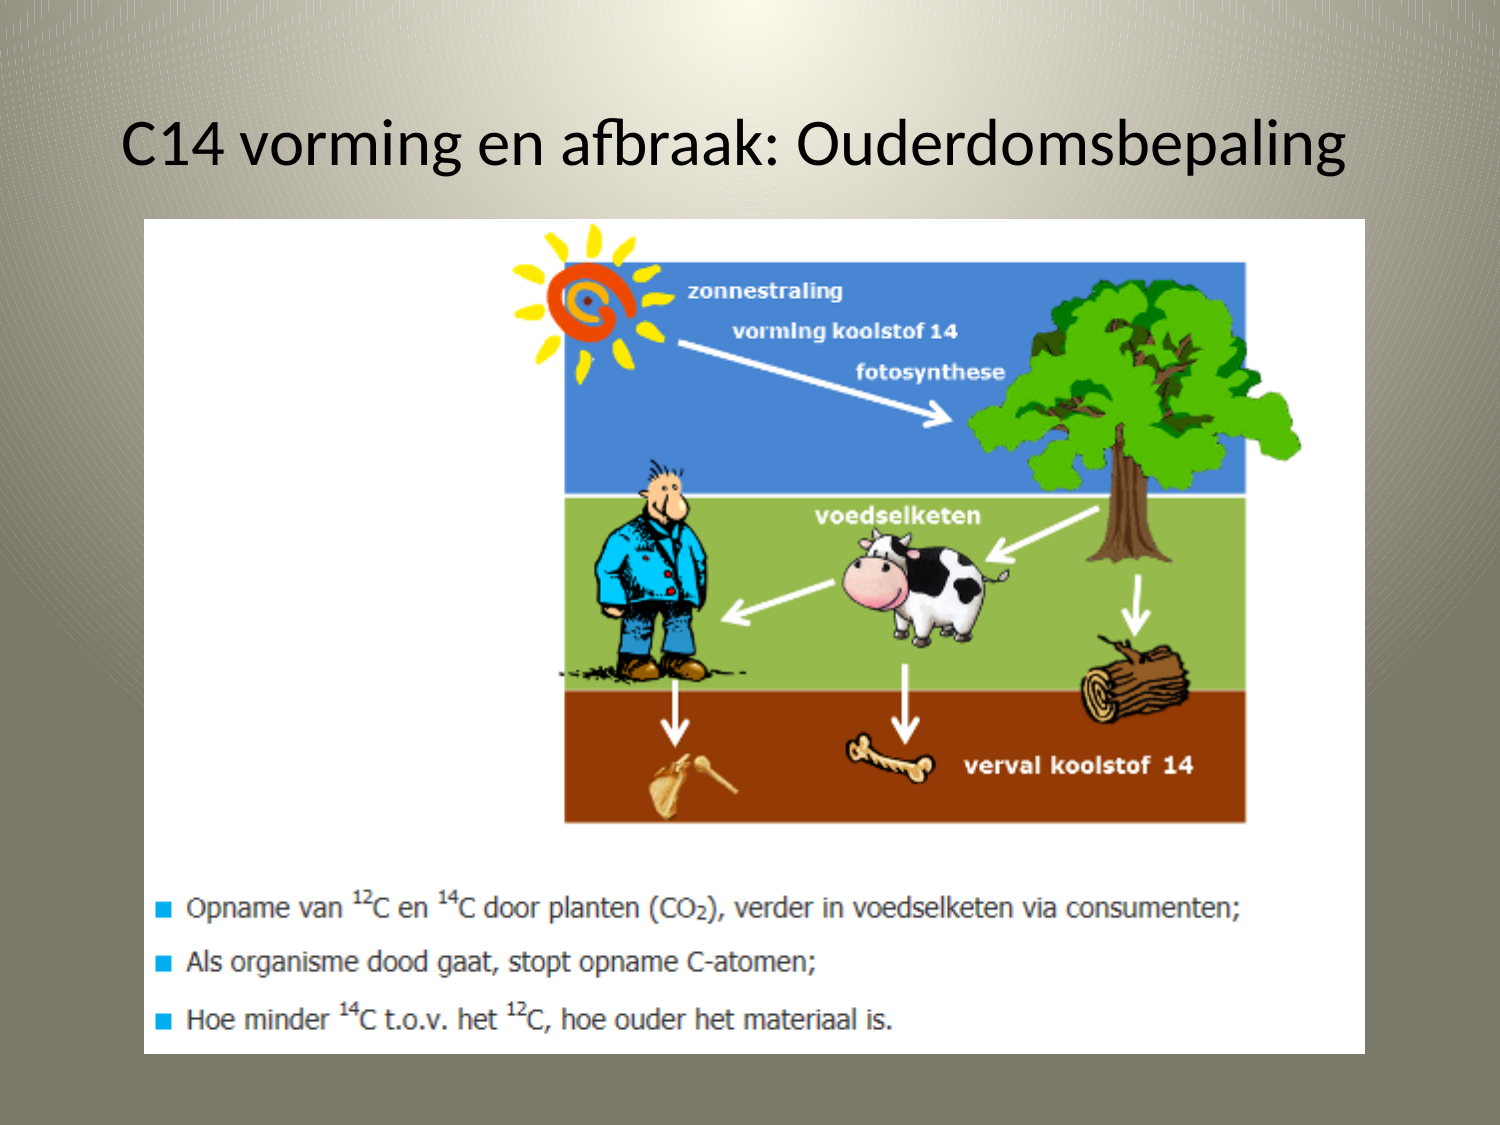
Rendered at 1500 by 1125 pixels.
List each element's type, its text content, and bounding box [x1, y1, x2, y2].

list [143, 219, 1365, 1054]
title C14 vorming en afbraak: Ouderdomsbepaling [75, 45, 1425, 233]
